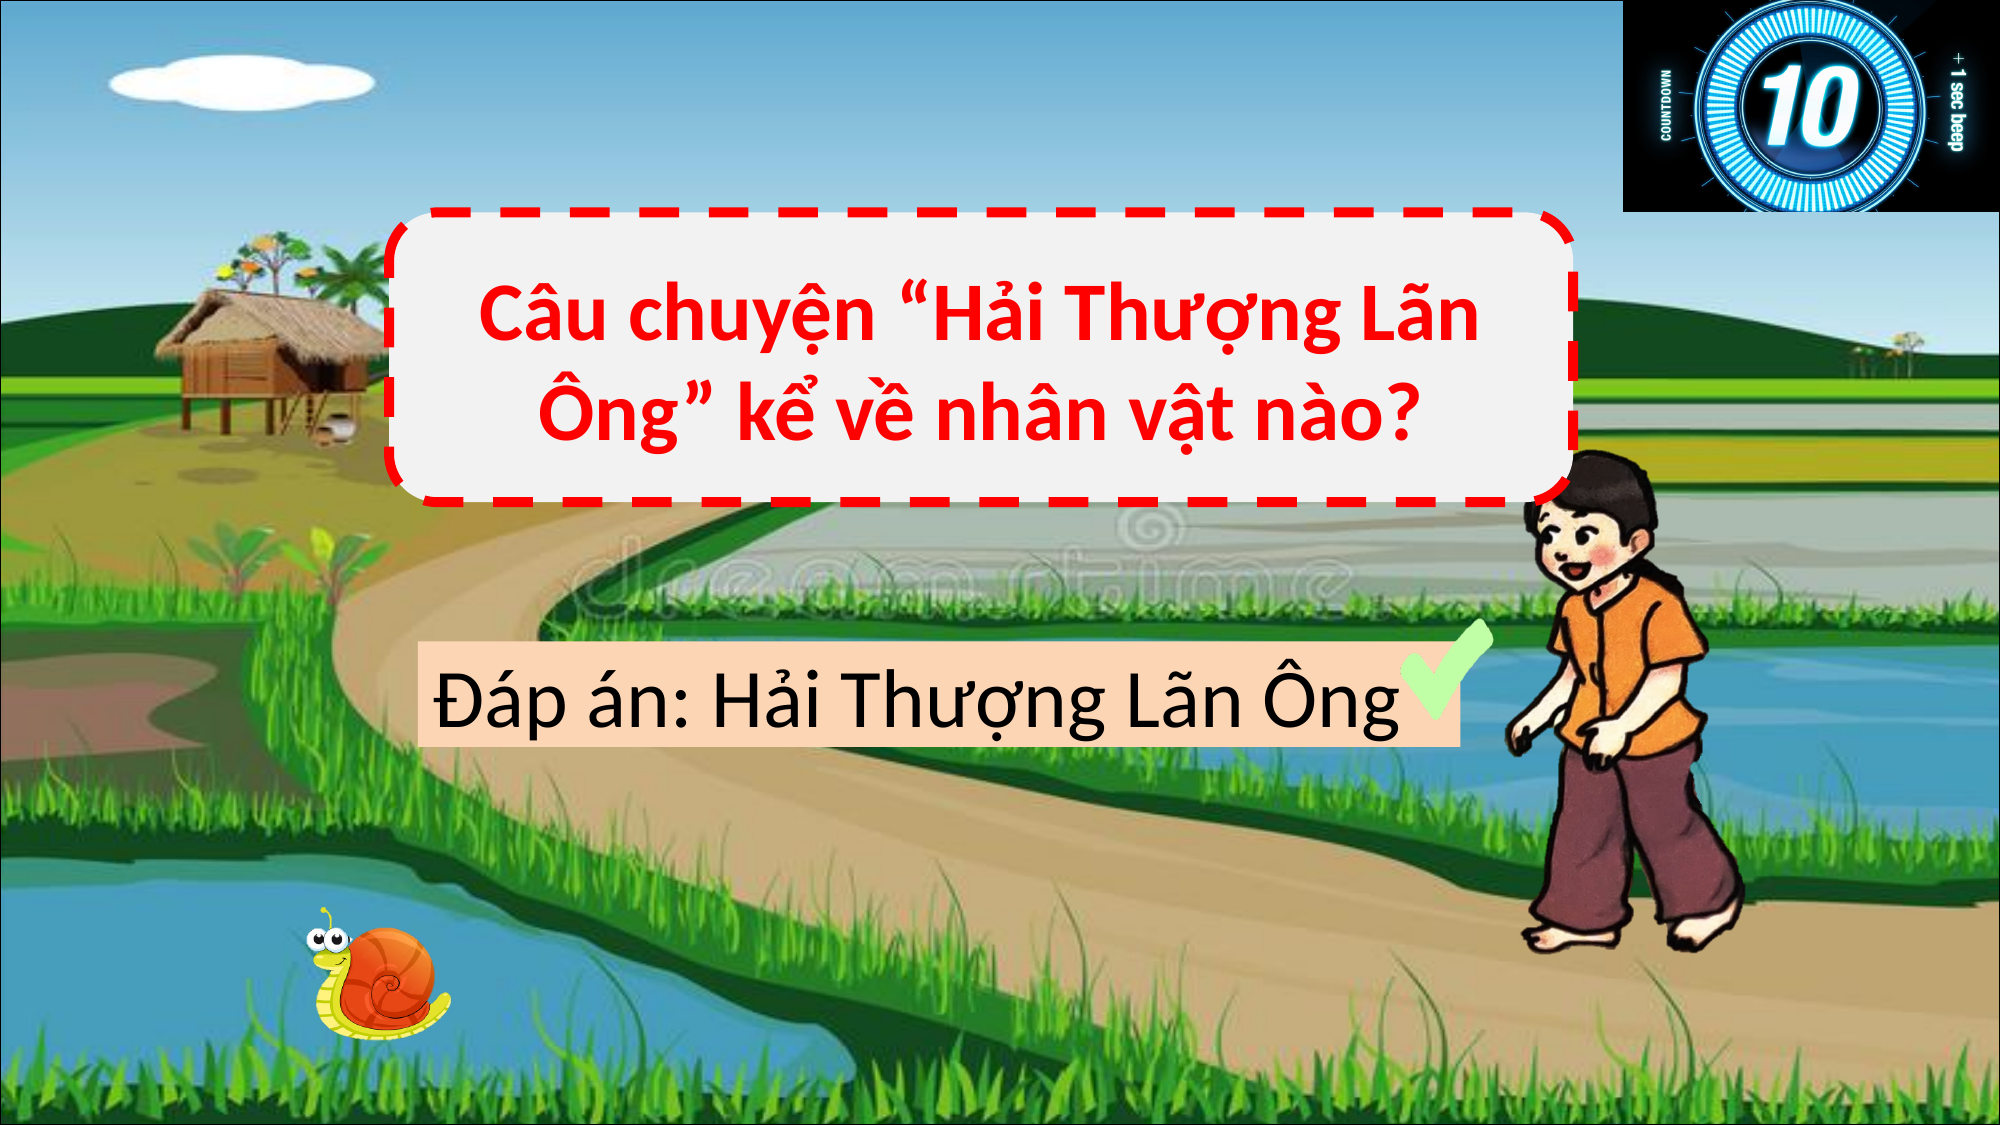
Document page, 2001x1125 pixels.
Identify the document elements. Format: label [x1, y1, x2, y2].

list [1621, 0, 2000, 213]
picture [0, 0, 2000, 1125]
